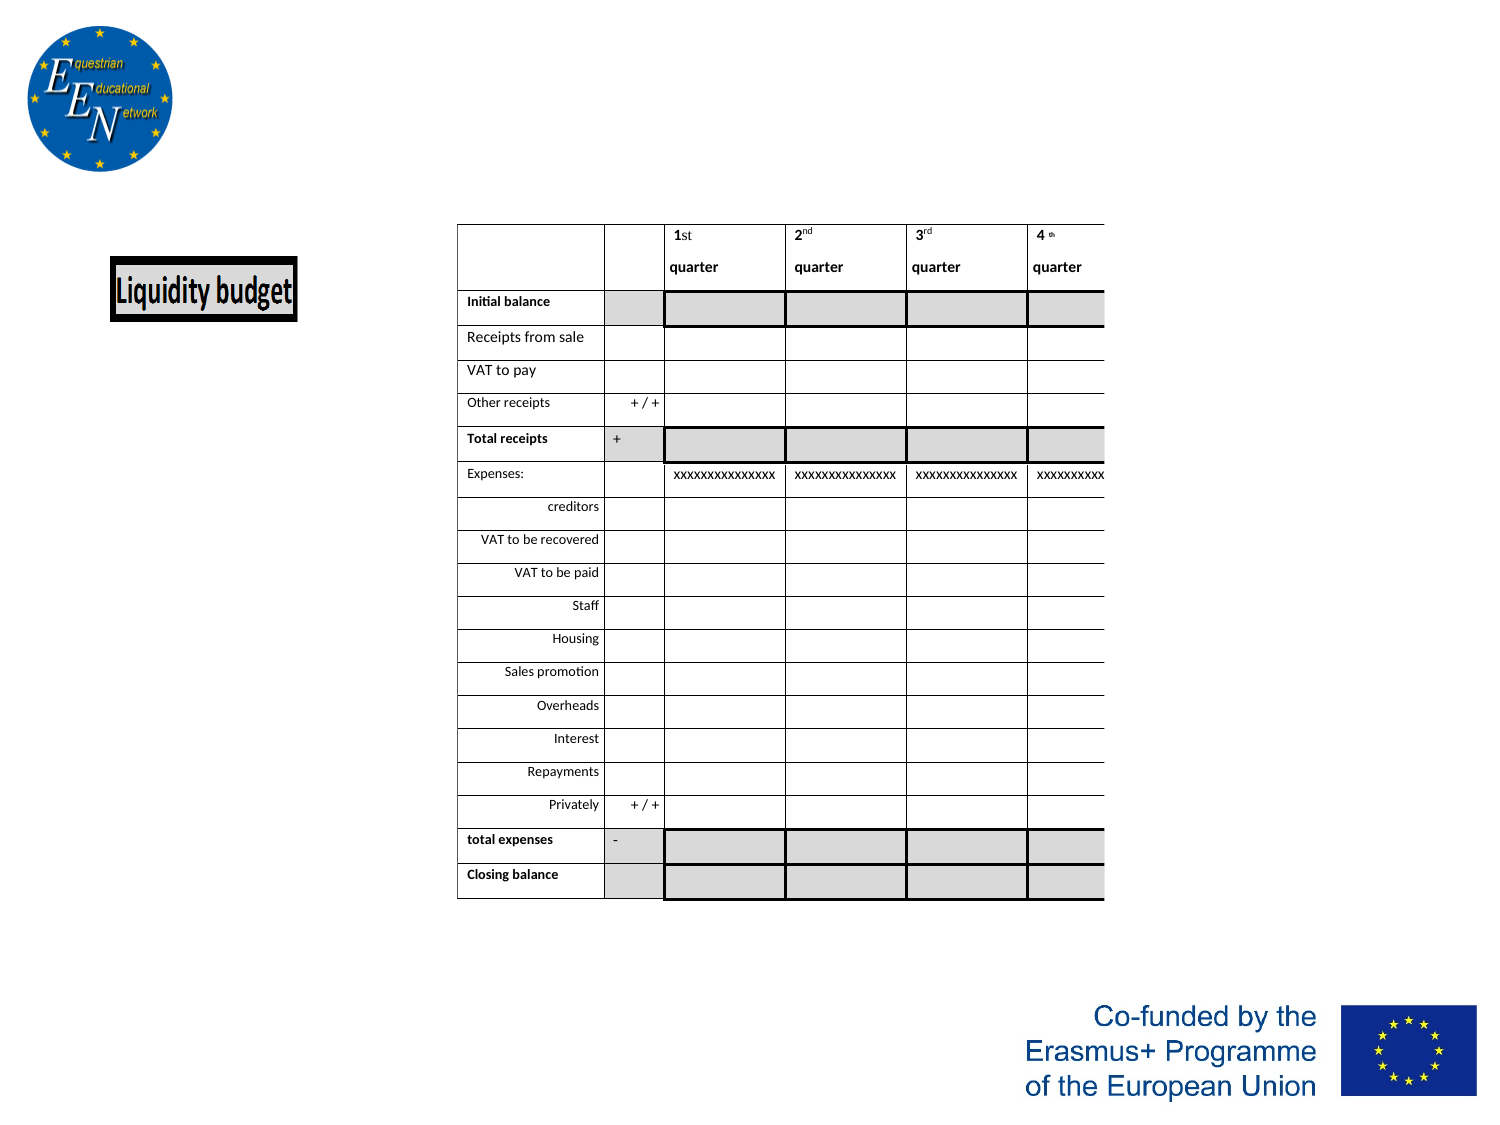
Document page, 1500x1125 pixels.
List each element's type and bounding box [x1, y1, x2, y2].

picture [110, 224, 1193, 935]
picture [998, 978, 1500, 1122]
picture [0, 24, 200, 175]
